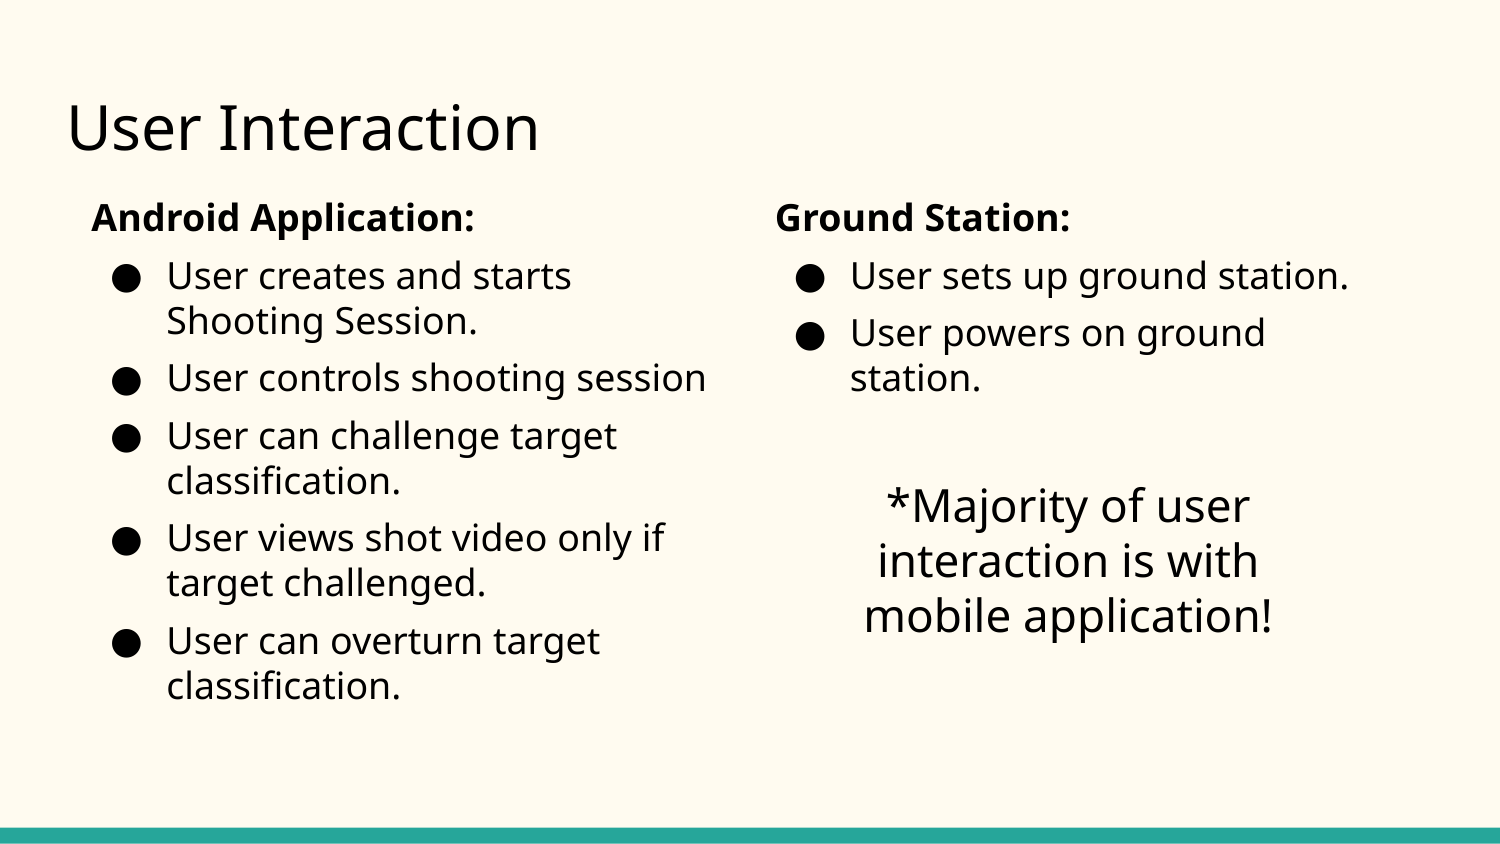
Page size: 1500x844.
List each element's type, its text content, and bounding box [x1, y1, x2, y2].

title User Interaction [51, 72, 1449, 174]
text_box *Majority of user interaction is with mobile application! [807, 462, 1329, 669]
text_box Ground Station: User sets up ground station. User powers on ground station. [760, 179, 1415, 422]
text_box Android Application: User creates and starts Shooting Session. User controls shooting session User can challenge target classification. User views shot video only if target challenged. User can overturn target classification. [76, 179, 731, 721]
